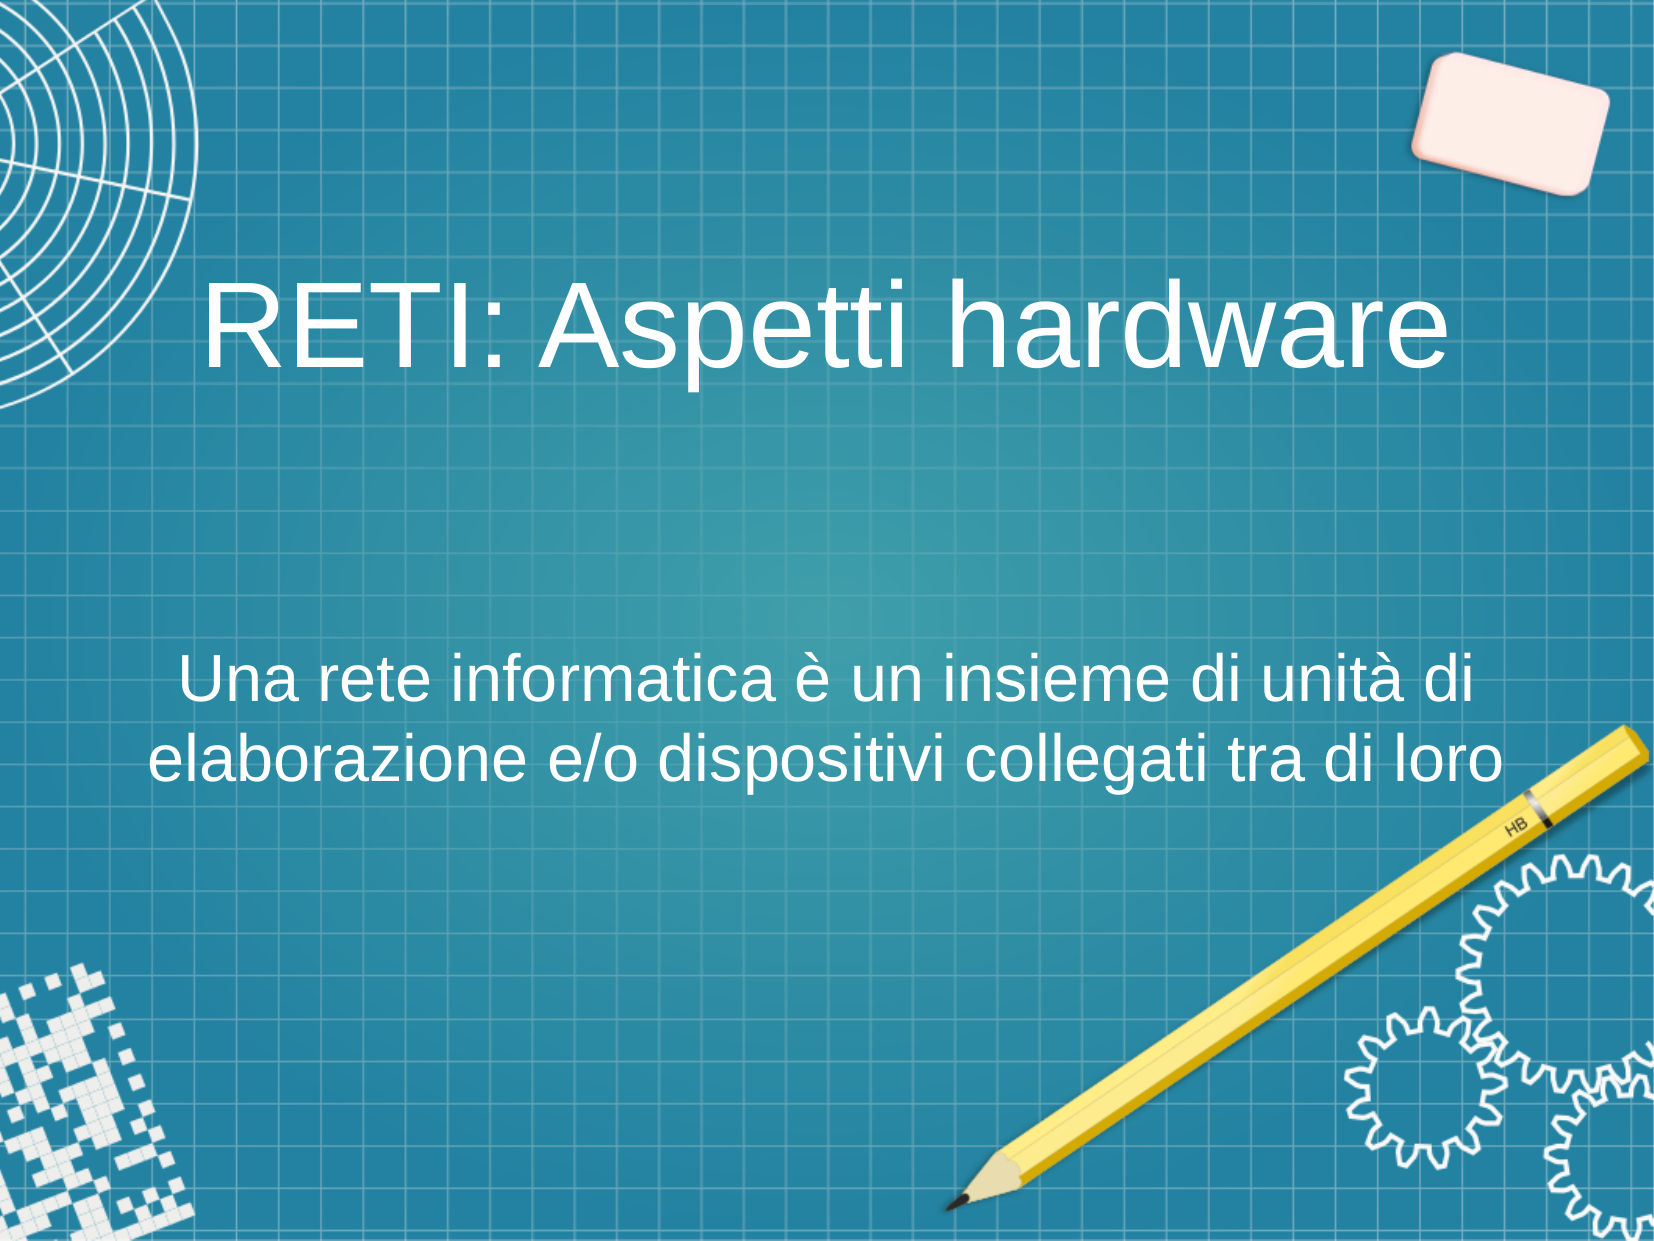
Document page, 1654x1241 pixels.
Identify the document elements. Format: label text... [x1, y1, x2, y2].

text_box Una rete informatica è un insieme di unità di elaborazione e/o dispositivi collegati tra di loro [82, 634, 1571, 795]
text_box RETI: Aspetti hardware [82, 245, 1571, 392]
picture [0, 0, 1654, 1241]
